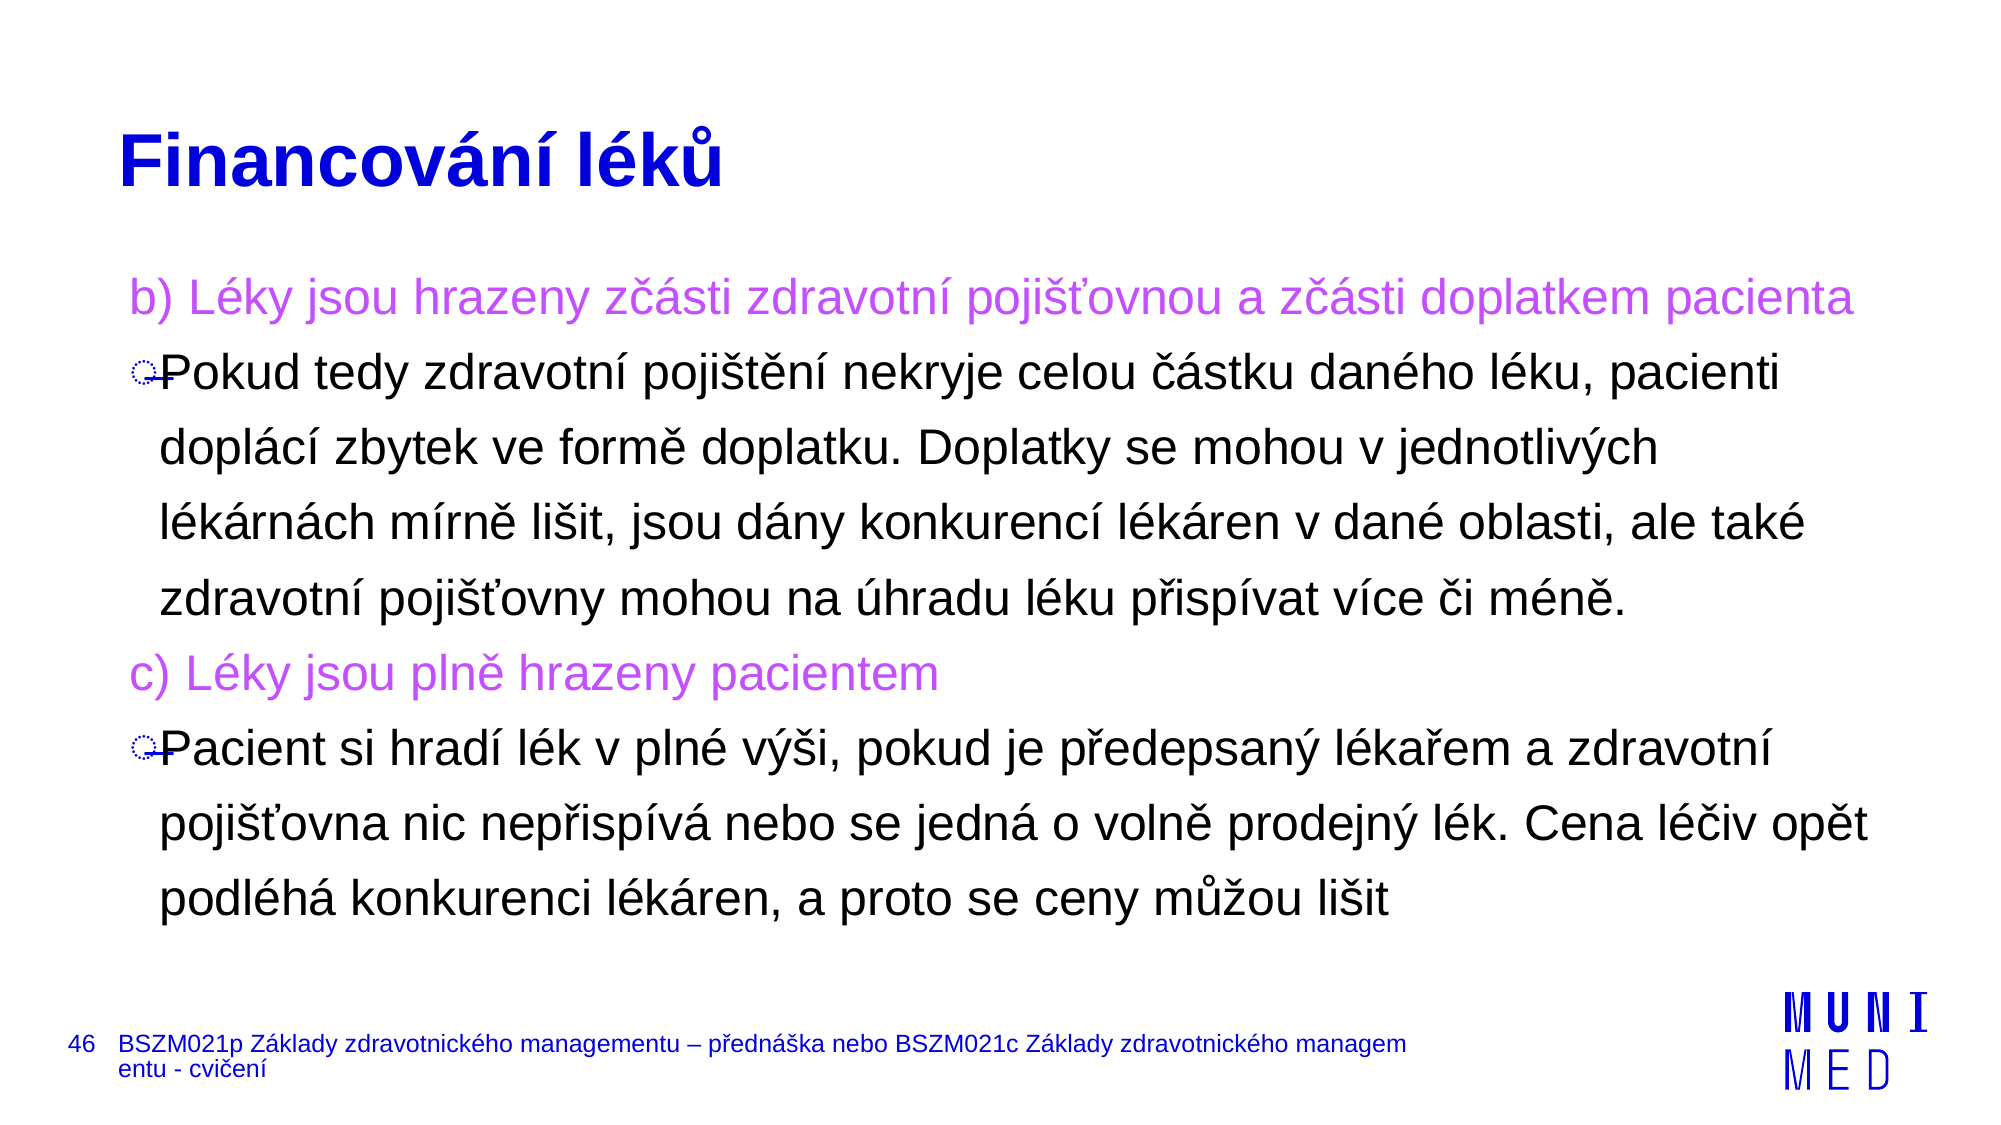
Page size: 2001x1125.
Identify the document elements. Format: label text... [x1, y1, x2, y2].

title Financování léků [118, 118, 1883, 193]
slide_number 46 [67, 1021, 110, 1063]
list b) Léky jsou hrazeny zčásti zdravotní pojišťovnou a zčásti doplatkem pacienta Pokud tedy zdravotní pojištění nekryje celou částku daného léku, pacienti doplácí zbytek ve formě doplatku. Doplatky se mohou v jednotlivých lékárnách mírně lišit, jsou dány konkurencí lékáren v dané oblasti, ale také zdravotní pojišťovny mohou na úhradu léku přispívat více či méně. c) Léky jsou plně hrazeny pacientem Pacient si hradí lék v plné výši, pokud je předepsaný lékařem a zdravotní pojišťovna nic nepřispívá nebo se jedná o volně prodejný lék. Cena léčiv opět podléhá konkurenci lékáren, a proto se ceny můžou lišit [118, 249, 1883, 957]
footer BSZM021p Základy zdravotnického managementu – přednáška nebo BSZM021c Základy zdravotnického managementu - cvičení [118, 1021, 1418, 1063]
